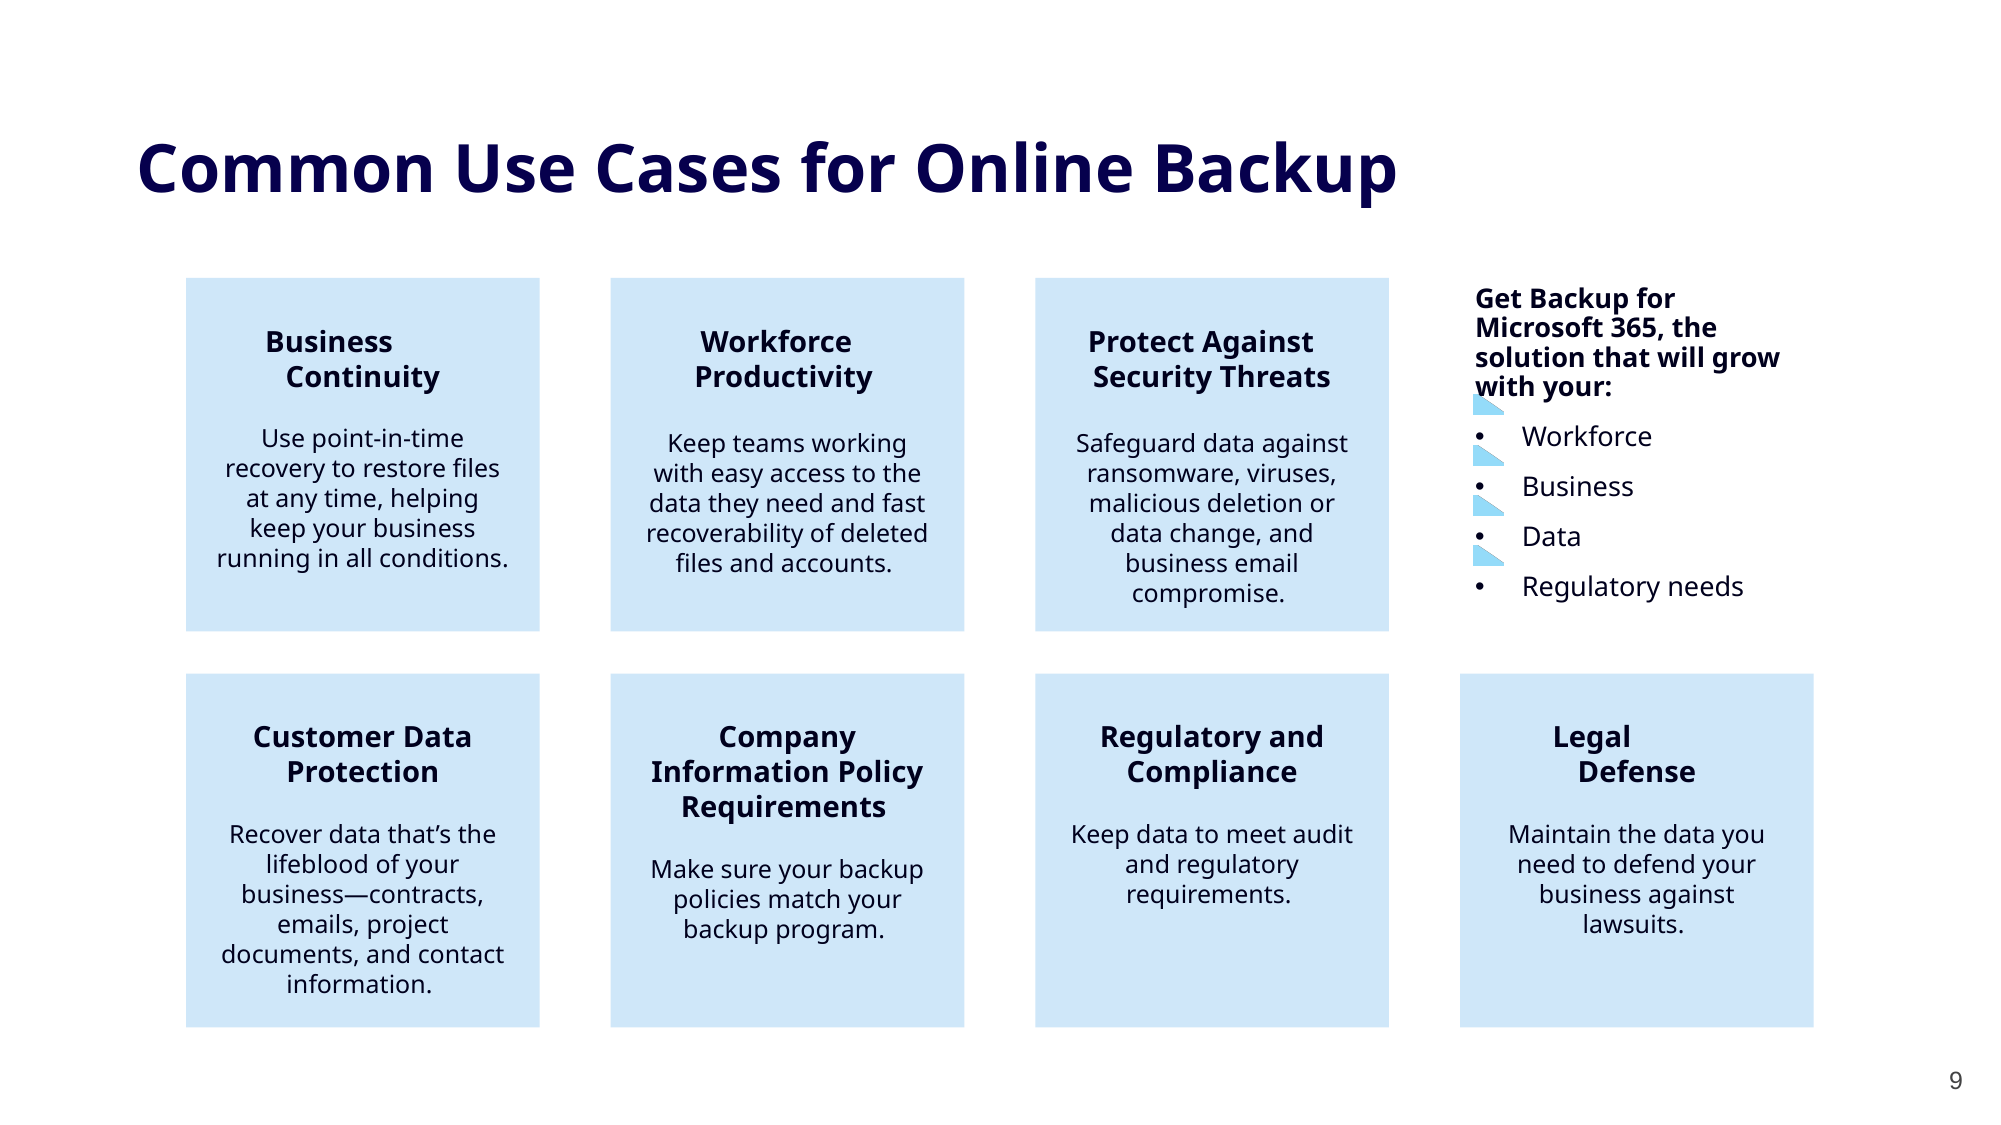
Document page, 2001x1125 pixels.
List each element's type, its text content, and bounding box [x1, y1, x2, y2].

list Common Use Cases for Online Backup [121, 127, 1556, 200]
text_box Business Continuity Use point-in-time recovery to restore files at any time, helping keep your business running in all conditions. [186, 277, 540, 632]
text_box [1459, 277, 1814, 567]
text_box Workforce Productivity Keep teams working with easy access to the data they need and fast recoverability of deleted files and accounts. [610, 277, 965, 632]
slide_number 9 [1855, 435, 1971, 1103]
text_box Customer Data Protection Recover data that’s the lifeblood of your business—contracts, emails, project documents, and contact information. [186, 673, 540, 1028]
text_box Company Information Policy Requirements Make sure your backup policies match your backup program. [610, 673, 965, 1028]
text_box Legal Defense Maintain the data you need to defend your business against lawsuits. [1460, 673, 1814, 1028]
text_box Regulatory and Compliance Keep data to meet audit and regulatory requirements. [1035, 673, 1389, 1028]
text_box Protect Against Security Threats Safeguard data against ransomware, viruses, malicious deletion or data change, and business email compromise. [1035, 277, 1389, 632]
